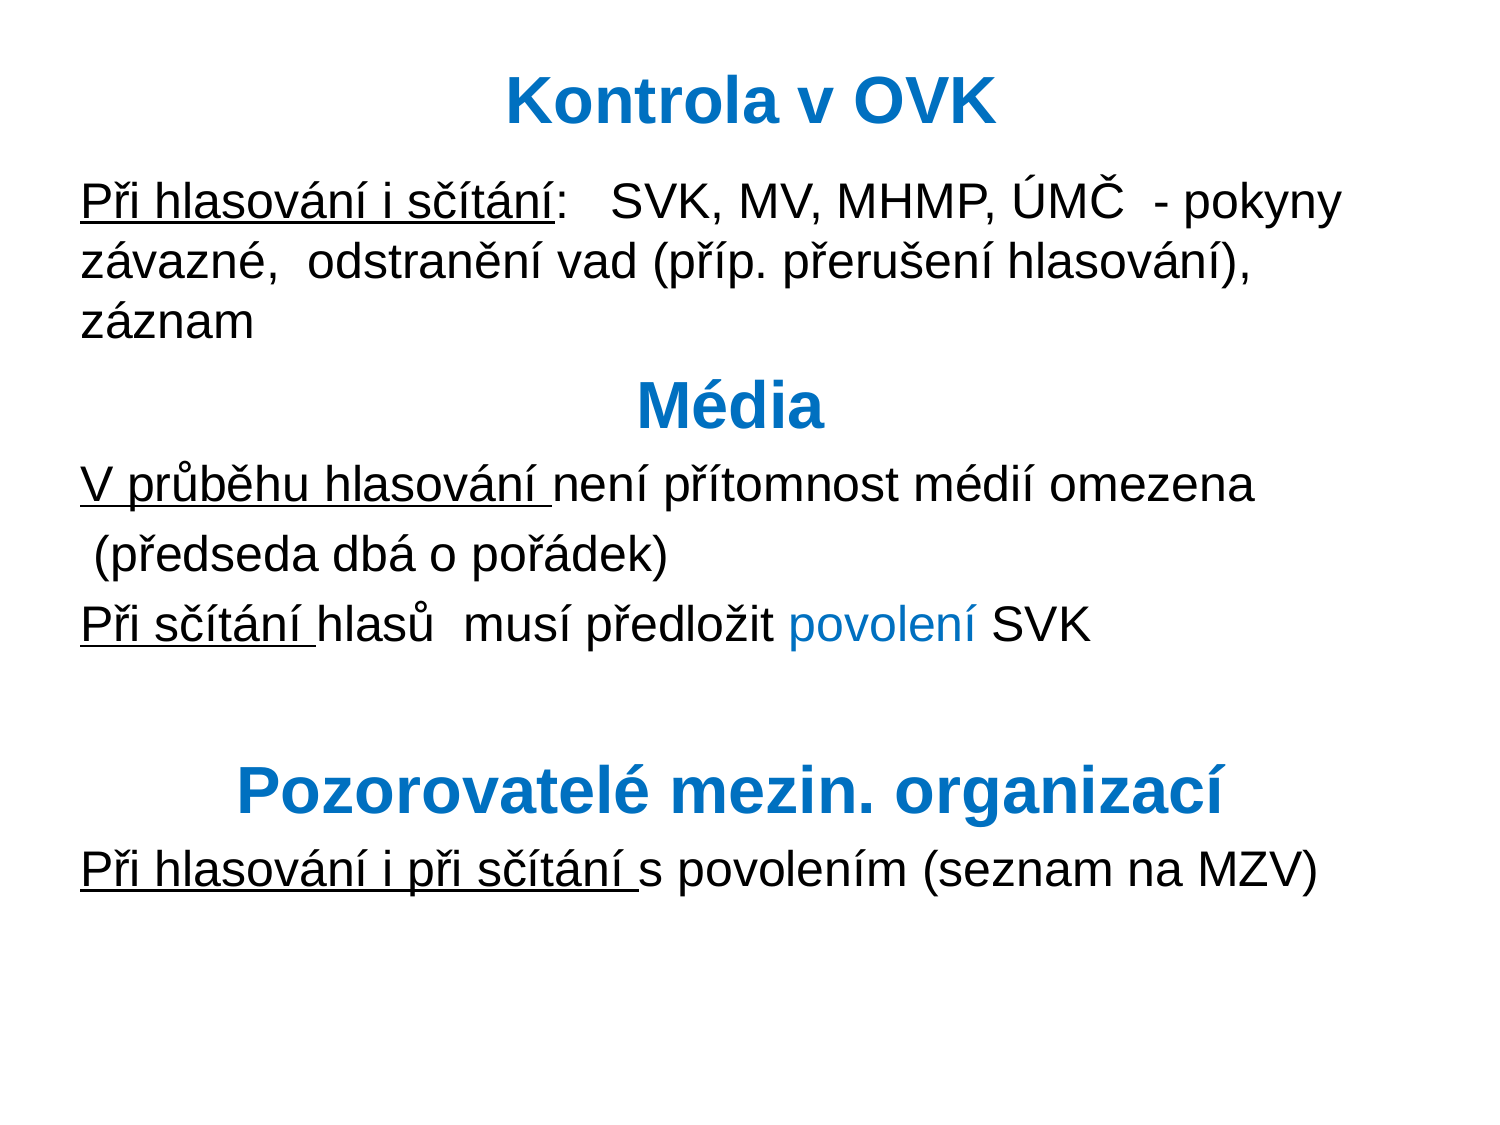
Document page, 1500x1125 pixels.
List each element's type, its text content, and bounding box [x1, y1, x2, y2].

title Kontrola v OVK [76, 3, 1427, 191]
list Při hlasování i sčítání: SVK, MV, MHMP, ÚMČ - pokyny závazné, odstranění vad (příp. přerušení hlasování), záznam Média V průběhu hlasování není přítomnost médií omezena (předseda dbá o pořádek) Při sčítání hlasů musí předložit povolení SVK Pozorovatelé mezin. organizací Při hlasování i při sčítání s povolením (seznam na MZV) [64, 160, 1415, 939]
